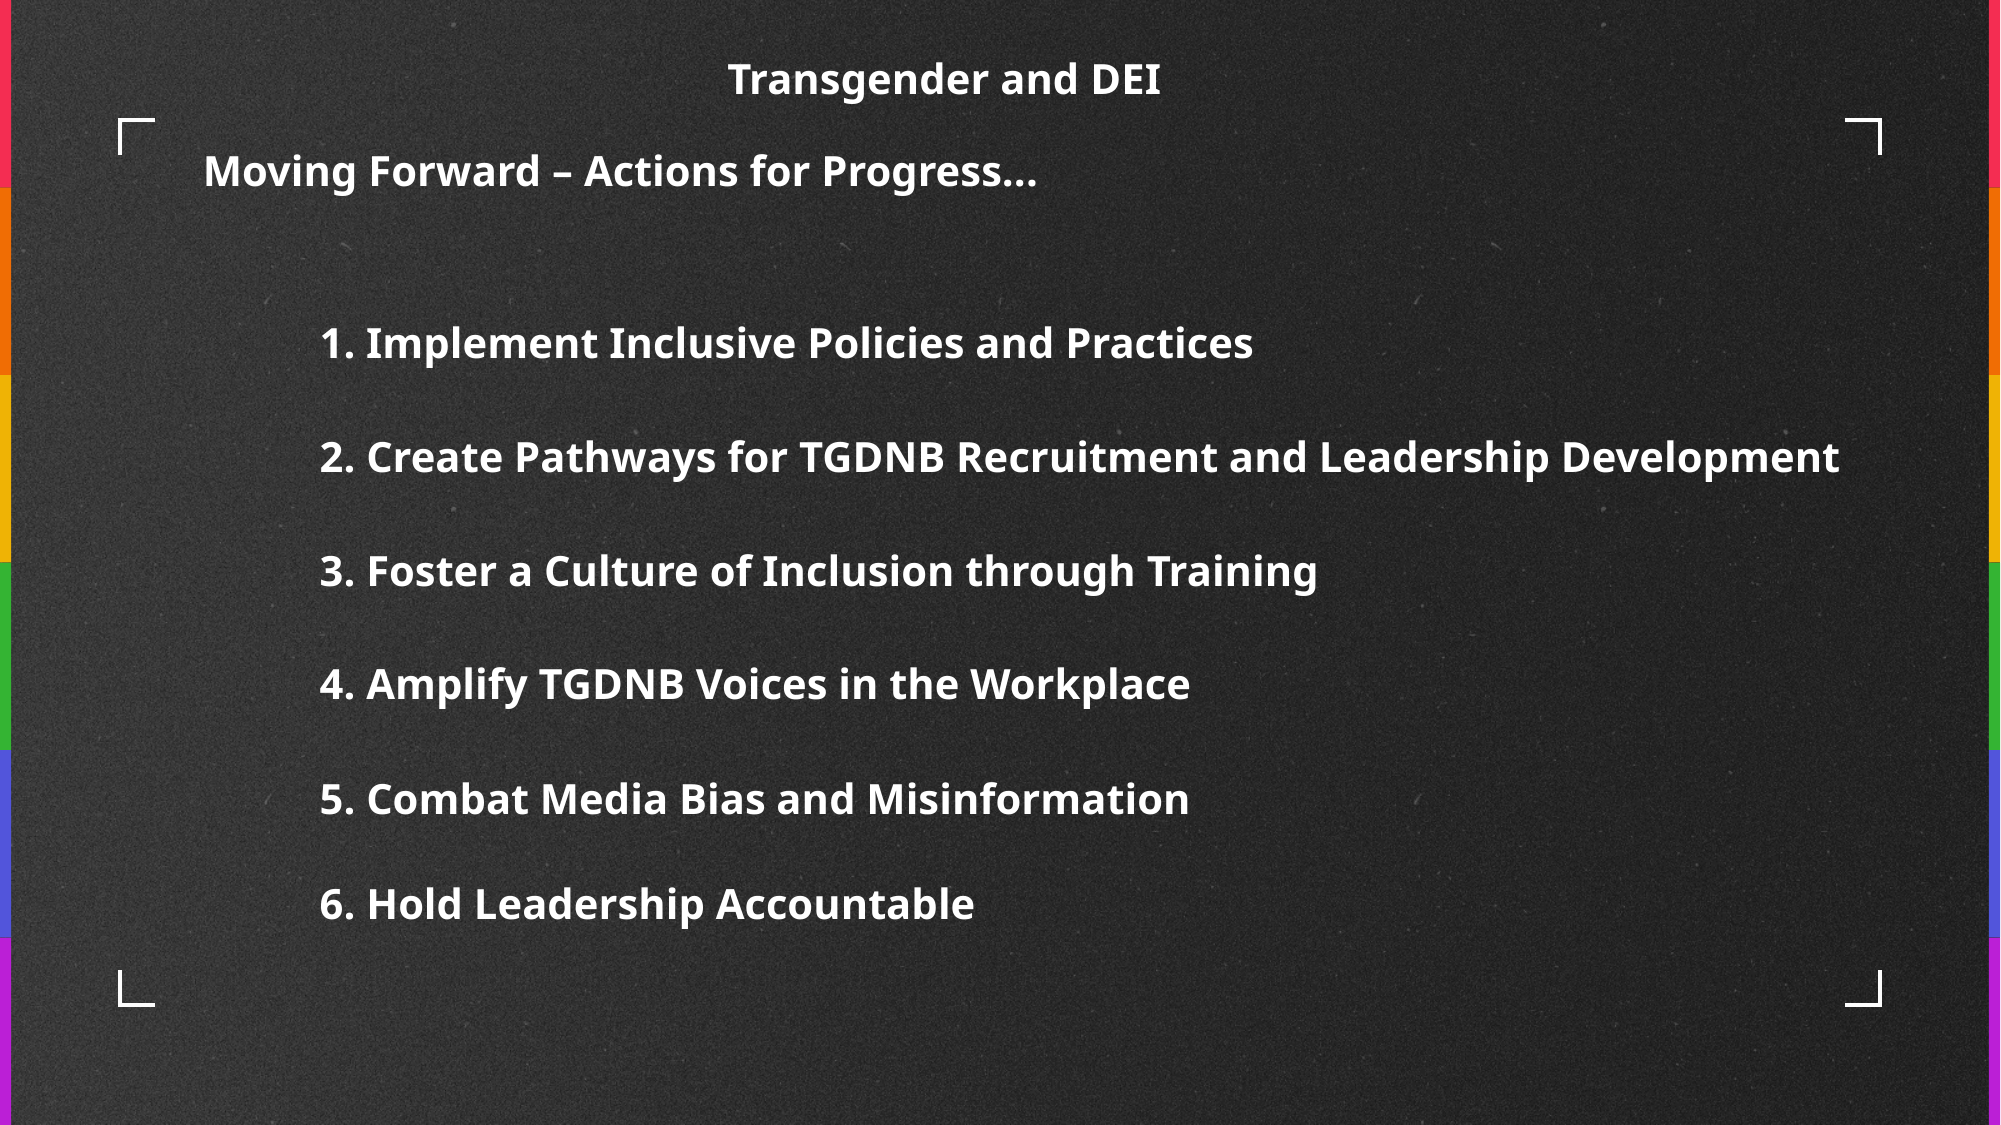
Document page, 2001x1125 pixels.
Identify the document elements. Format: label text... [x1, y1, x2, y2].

text_box 3. Foster a Culture of Inclusion through Training [304, 537, 1662, 602]
text_box Moving Forward – Actions for Progress... [188, 137, 1446, 203]
text_box 1. Implement Inclusive Policies and Practices [304, 309, 1541, 374]
text_box 2. Create Pathways for TGDNB Recruitment and Leadership Development [304, 423, 1900, 488]
text_box 4. Amplify TGDNB Voices in the Workplace [304, 650, 1696, 716]
text_box Transgender and DEI [712, 45, 1373, 110]
text_box 6. Hold Leadership Accountable [304, 870, 1696, 935]
text_box 5. Combat Media Bias and Misinformation [304, 765, 1696, 830]
picture [12, 0, 1988, 1125]
